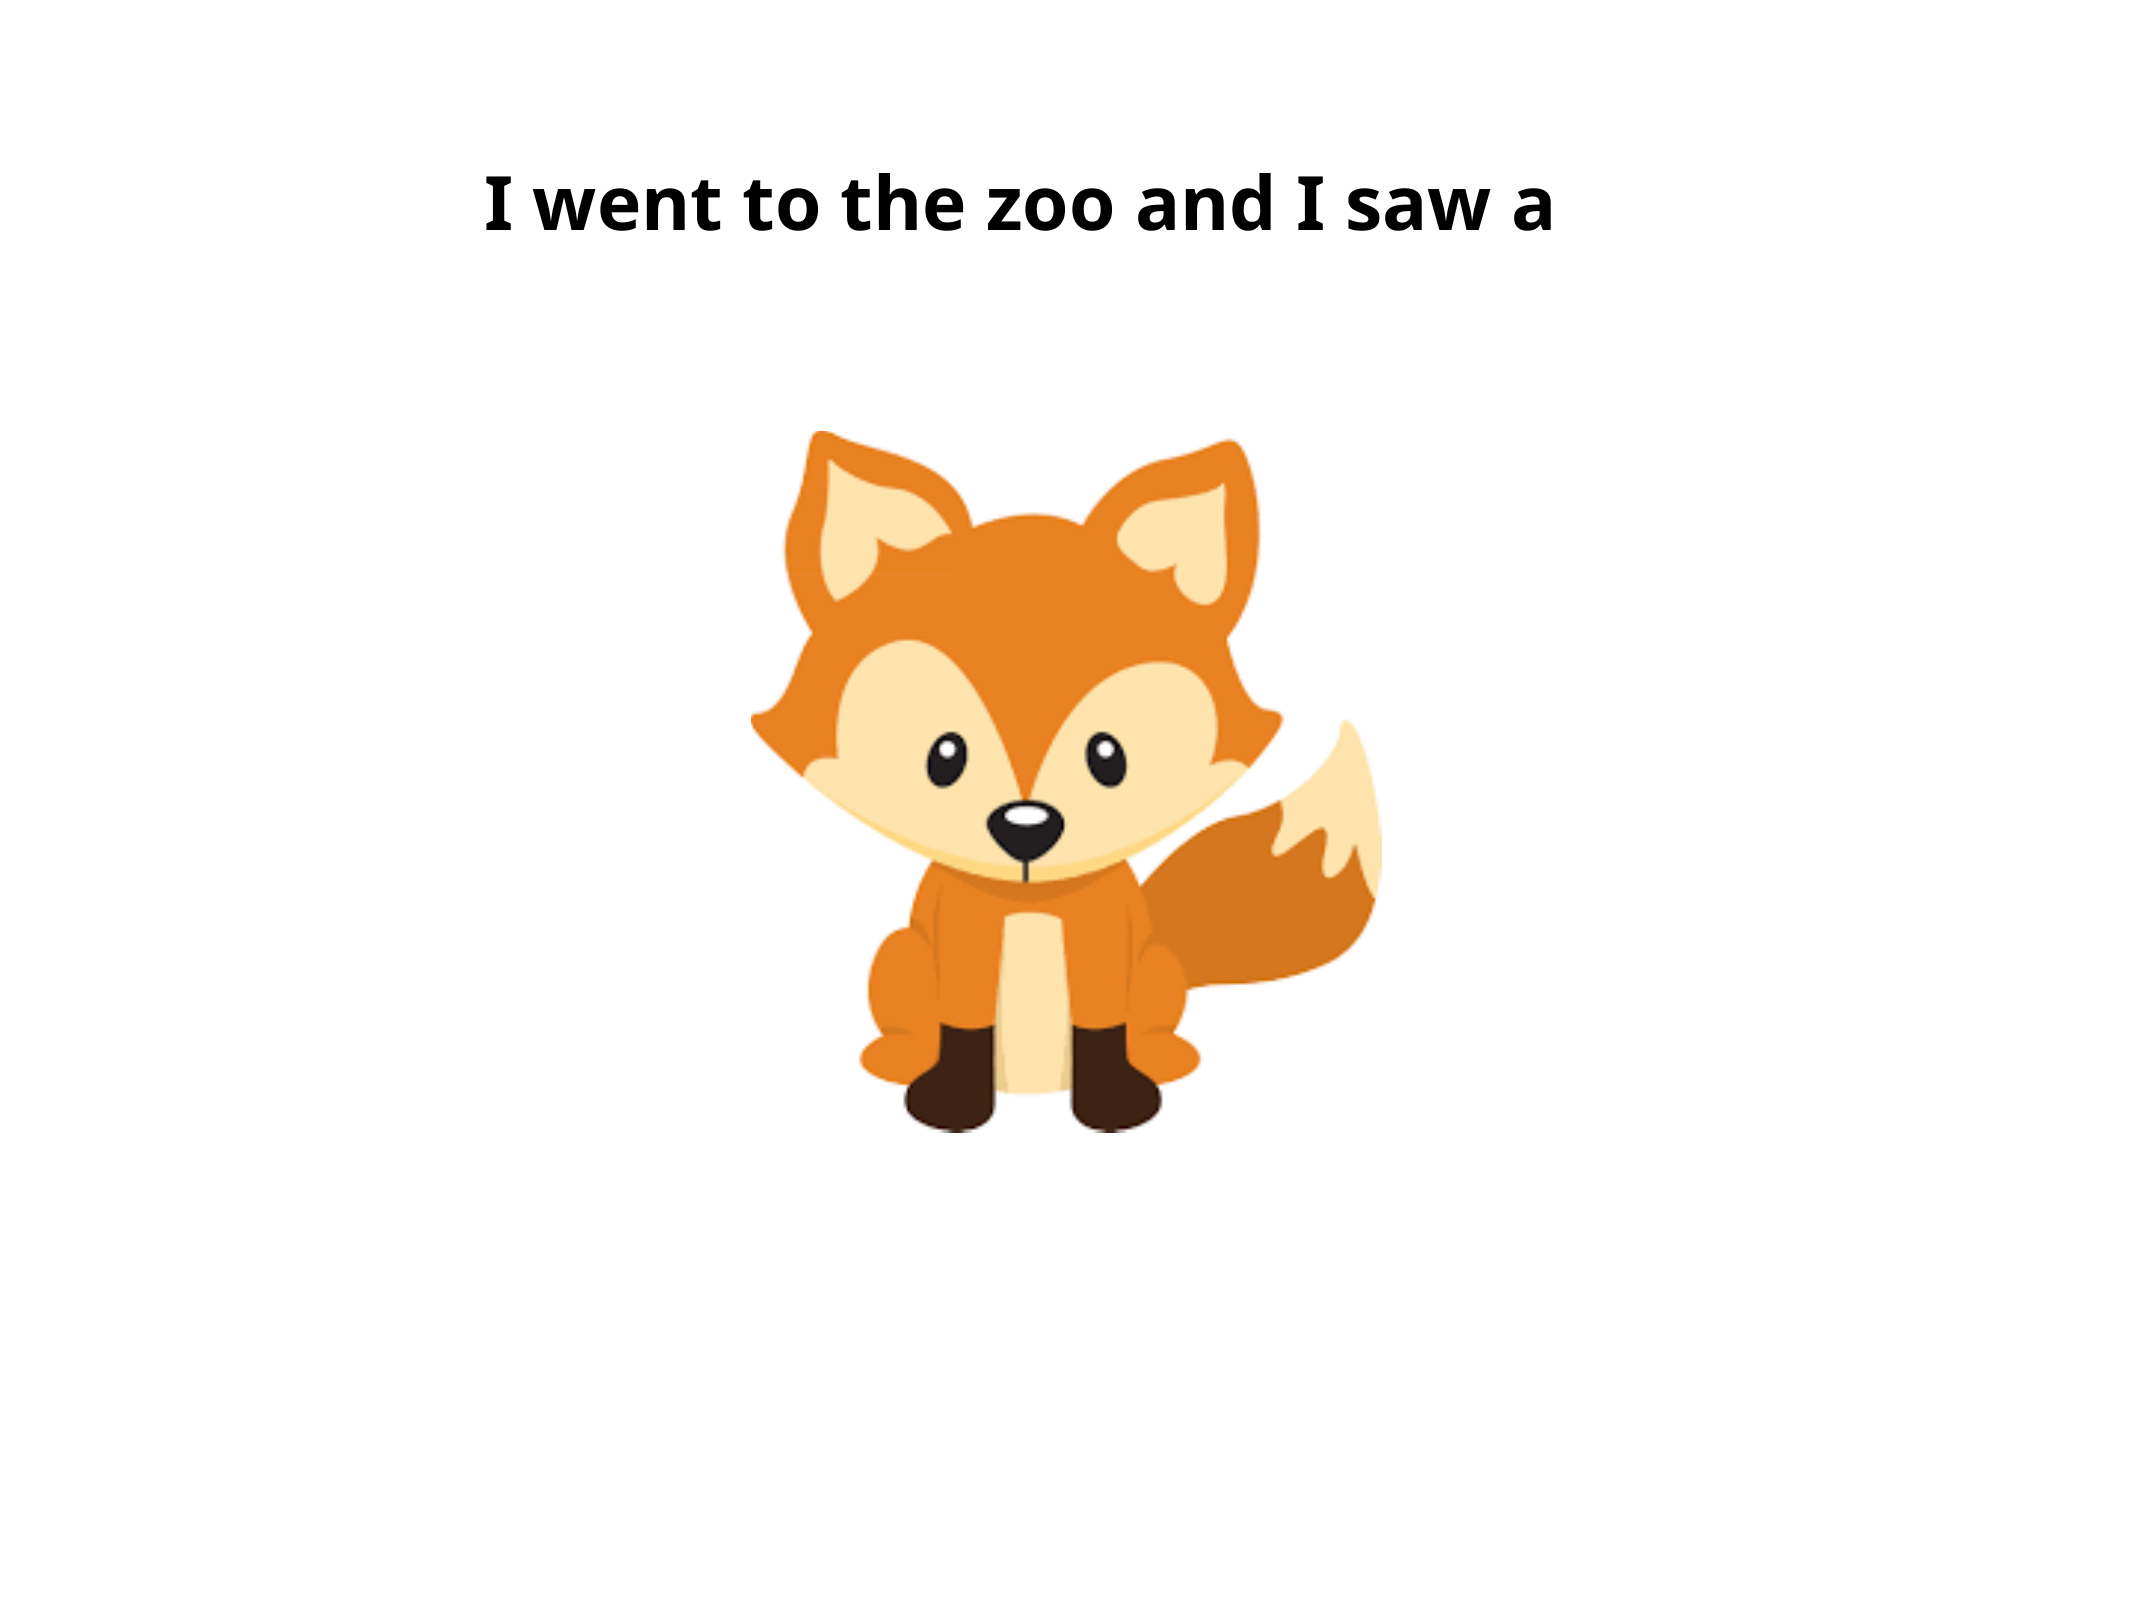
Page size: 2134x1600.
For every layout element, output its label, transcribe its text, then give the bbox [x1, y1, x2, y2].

picture [751, 431, 1382, 1134]
text_box I went to the zoo and I saw a [475, 146, 1566, 254]
